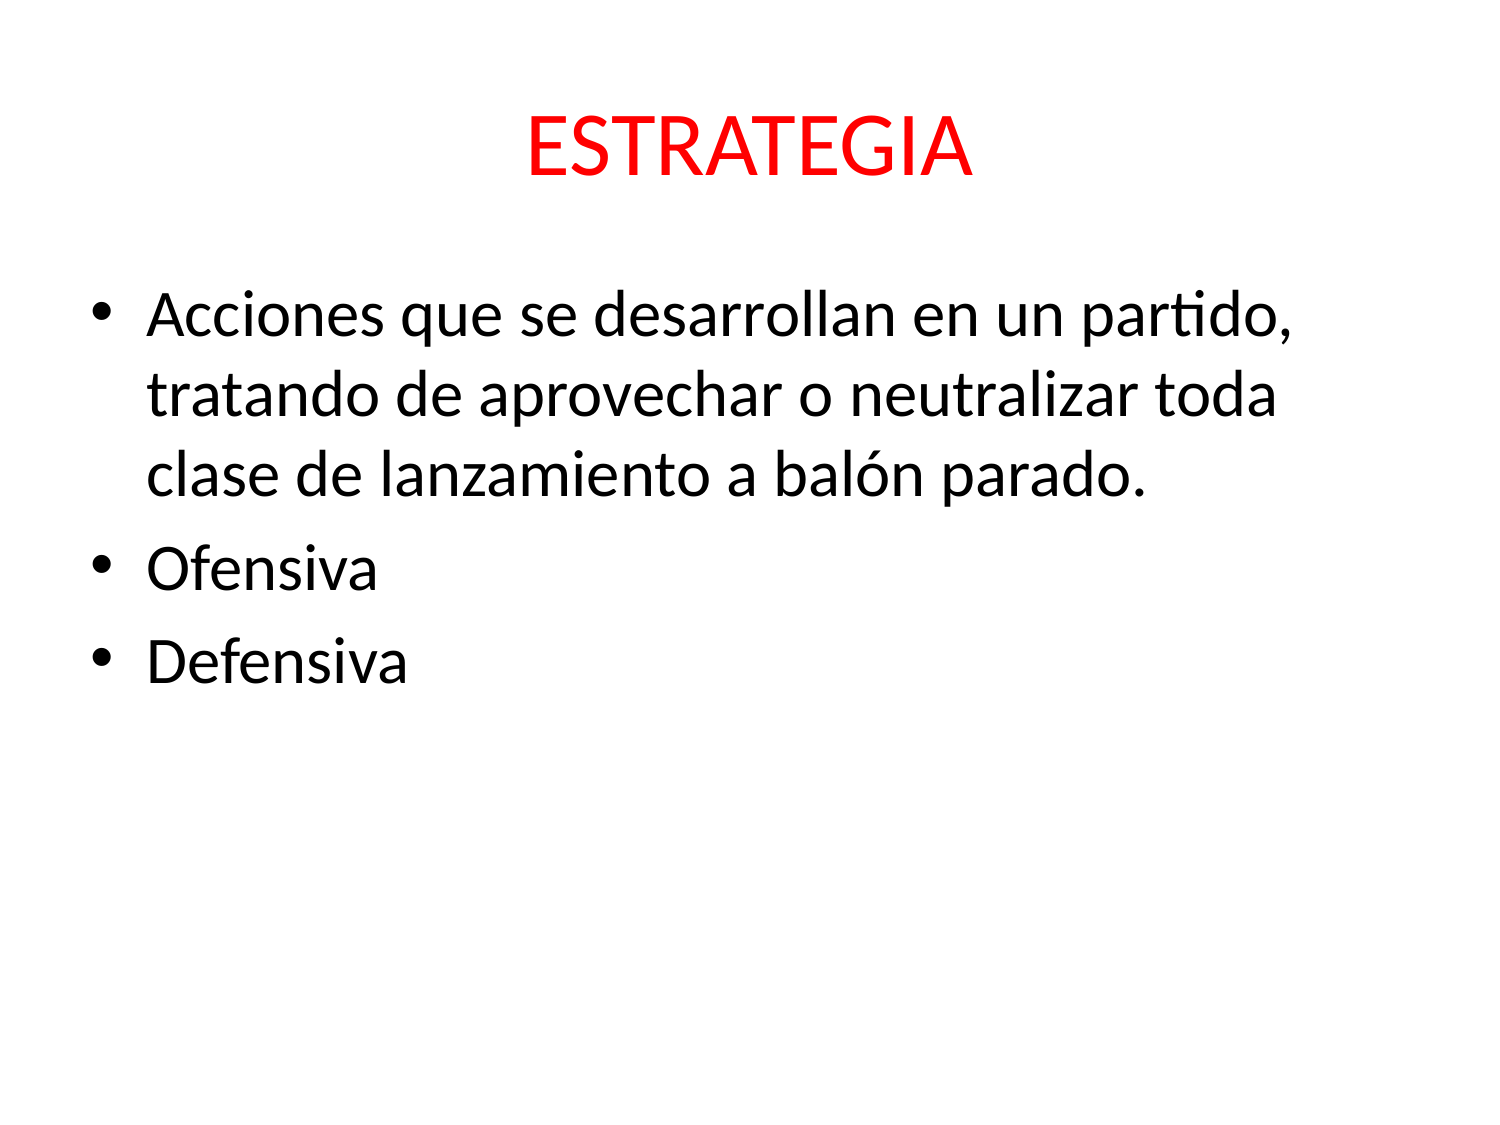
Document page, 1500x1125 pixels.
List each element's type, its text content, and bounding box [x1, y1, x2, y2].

title ESTRATEGIA [75, 45, 1425, 233]
list Acciones que se desarrollan en un partido, tratando de aprovechar o neutralizar toda clase de lanzamiento a balón parado. Ofensiva Defensiva [75, 262, 1425, 1005]
